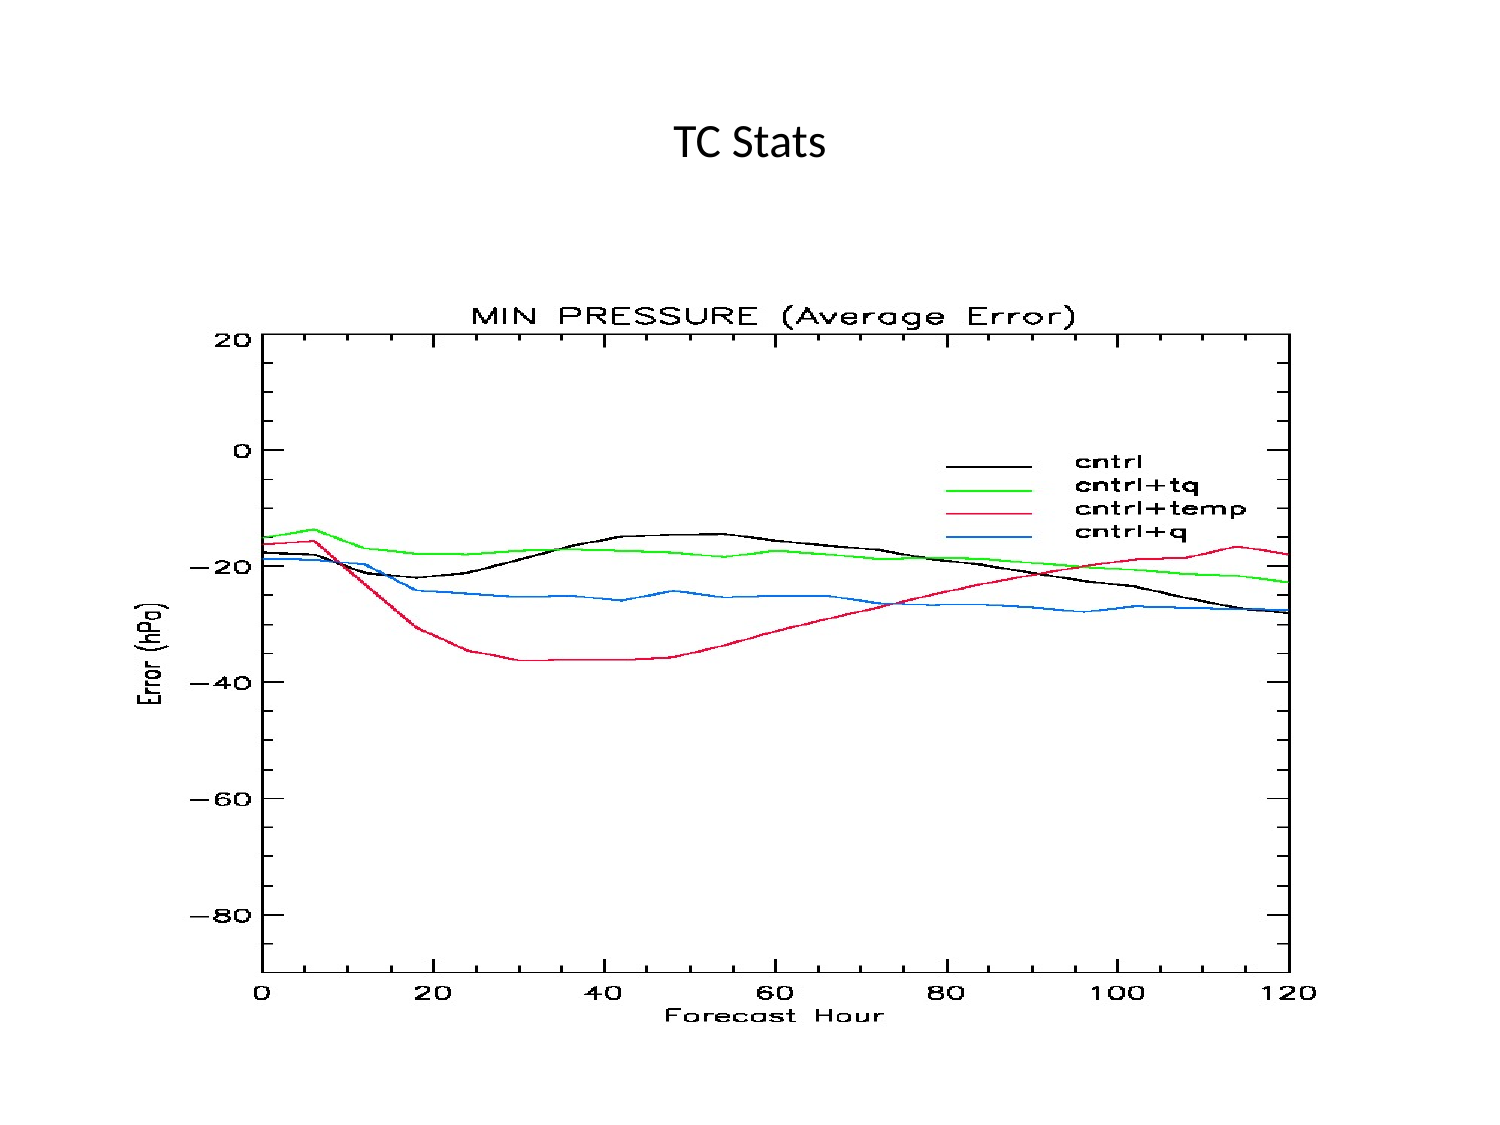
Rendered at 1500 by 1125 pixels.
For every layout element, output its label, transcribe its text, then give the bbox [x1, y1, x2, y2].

title TC Stats [75, 45, 1425, 233]
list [74, 299, 1345, 1043]
